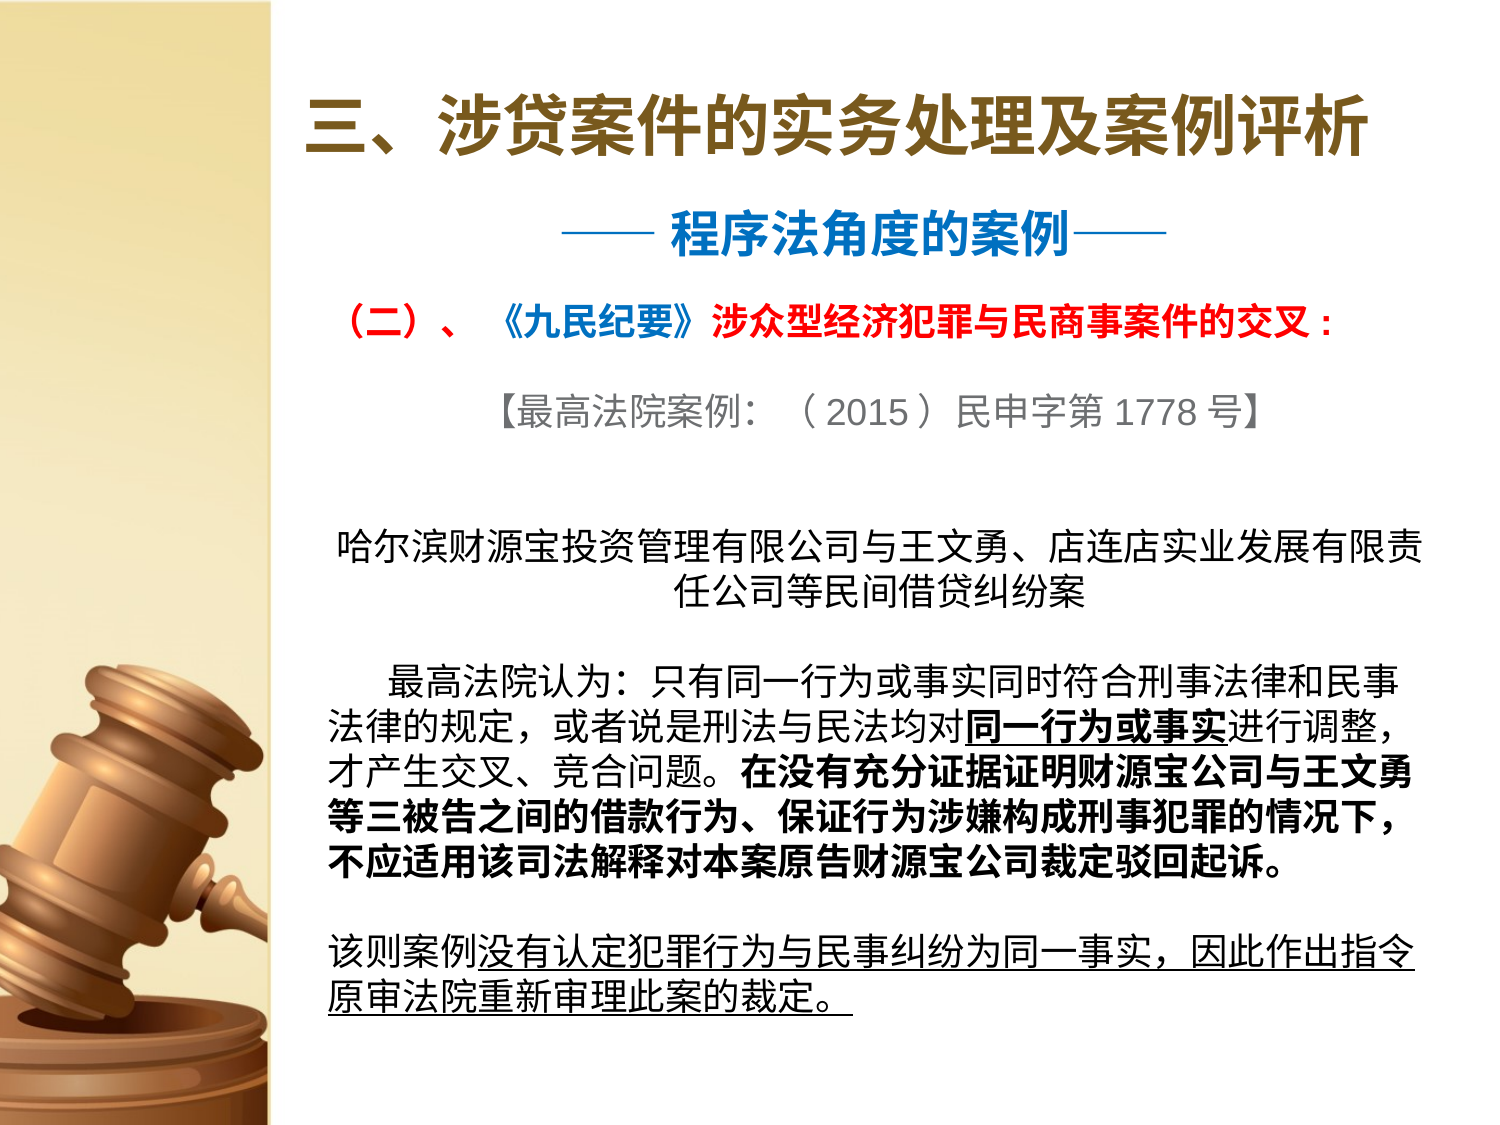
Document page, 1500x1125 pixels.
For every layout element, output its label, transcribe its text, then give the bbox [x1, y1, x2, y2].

picture [0, 0, 1498, 1125]
text_box ——程序法角度的案例—— [281, 170, 1448, 270]
text_box （二）、 《九民纪要》涉众型经济犯罪与民商事案件的交叉: 【最高法院案例：（2015）民申字第1778号】 哈尔滨财源宝投资管理有限公司与王文勇、店连店实业发展有限责任公司等民间借贷纠纷案 最高法院认为：只有同一行为或事实同时符合刑事法律和民事法律的规定，或者说是刑法与民法均对同一行为或事实进行调整，才产生交叉、竞合问题。在没有充分证据证明财源宝公司与王文勇等三被告之间的借款行为、保证行为涉嫌构成刑事犯罪的情况下，不应适用该司法解释对本案原告财源宝公司裁定驳回起诉。 该则案例没有认定犯罪行为与民事纠纷为同一事实，因此作出指令原审法院重新审理此案的裁定。 [312, 290, 1448, 1026]
title 三、涉贷案件的实务处理及案例评析 [287, 73, 1455, 173]
